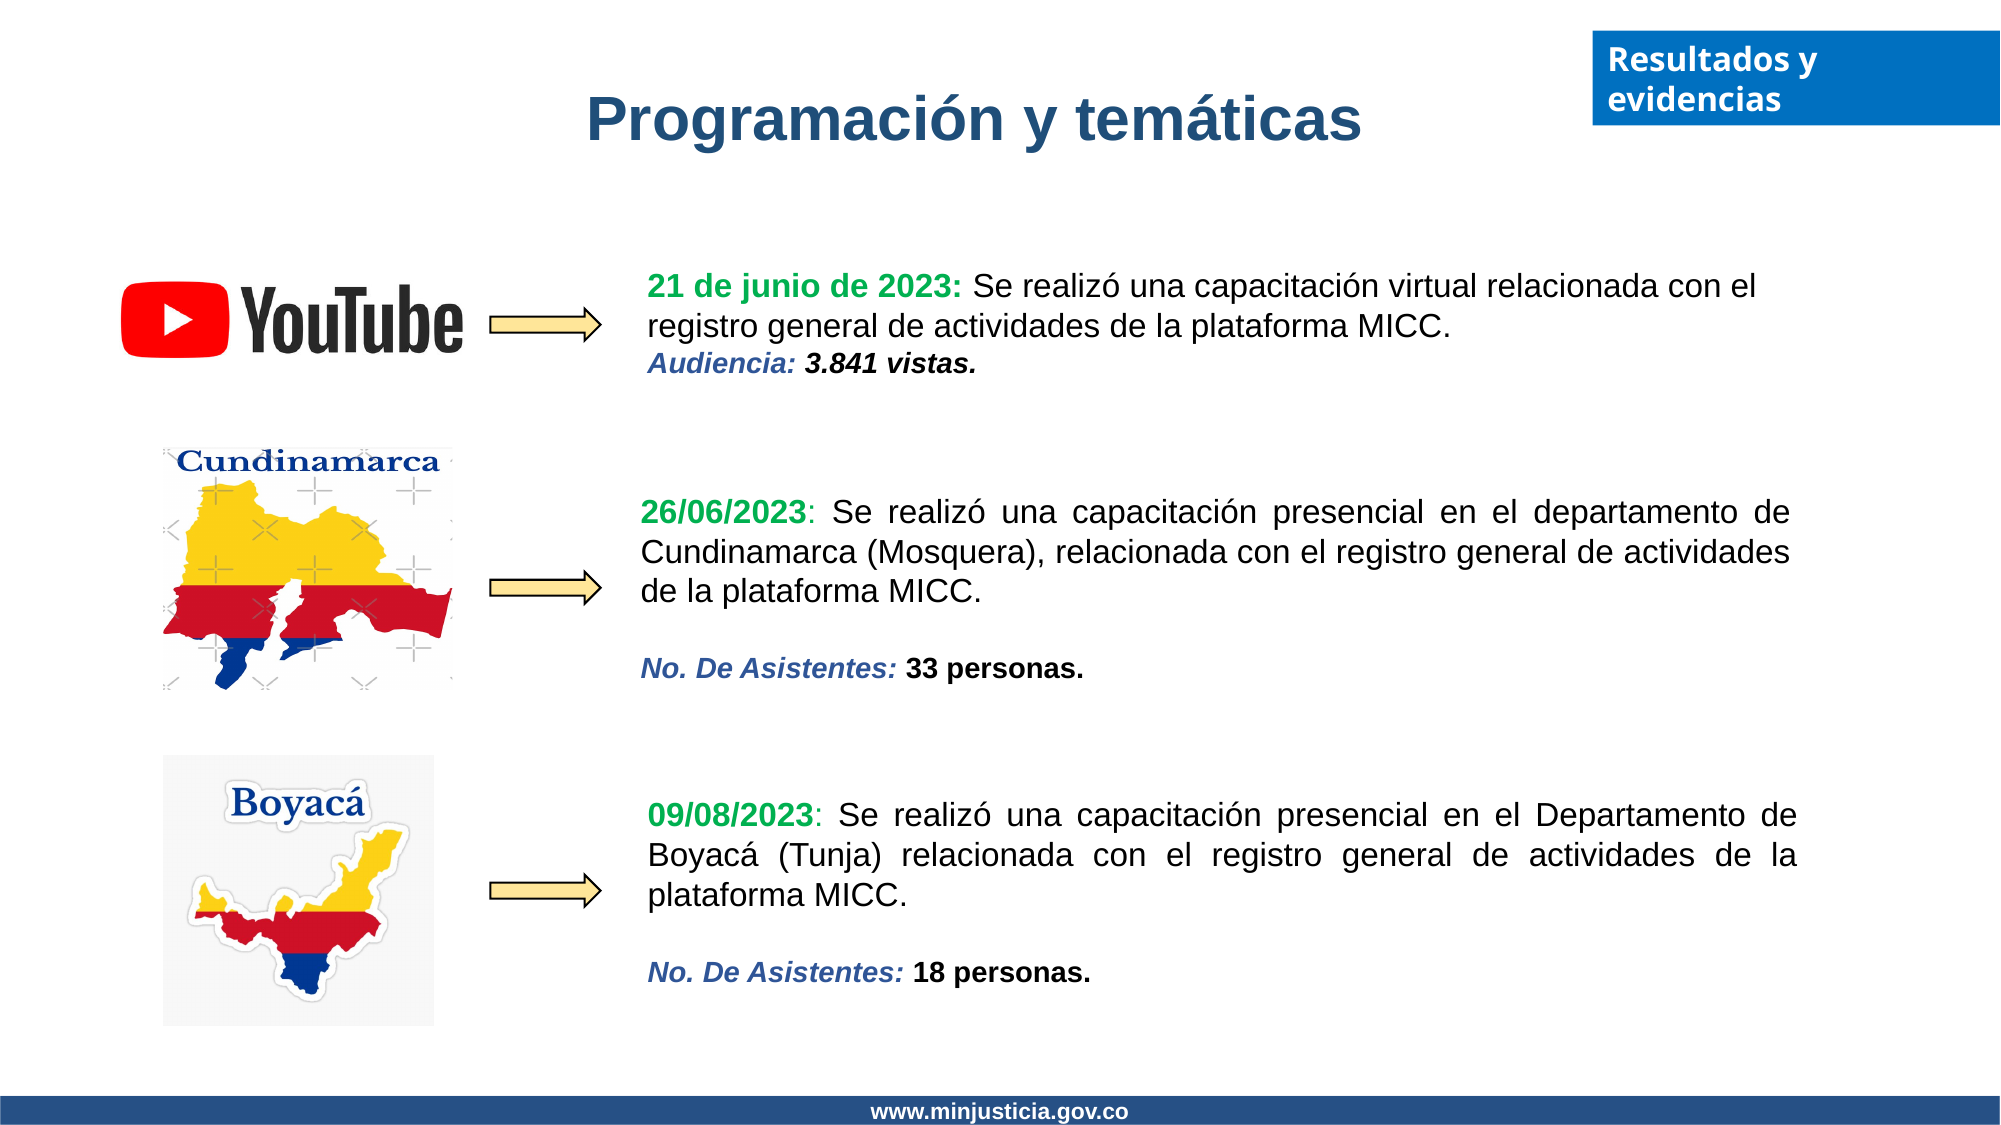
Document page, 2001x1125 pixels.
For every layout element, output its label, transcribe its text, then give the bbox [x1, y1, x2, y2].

picture [0, 0, 2000, 1125]
text_box [81, 168, 1807, 637]
text_box 09/08/2023: Se realizó una capacitación presencial en el Departamento de Boyacá (Tunja) relacionada con el registro general de actividades de la plataforma MICC. No. De Asistentes: 18 personas. [632, 785, 1814, 996]
text_box [502, 306, 603, 344]
text_box www.minjusticia.gov.co [855, 1089, 1145, 1125]
text_box [489, 872, 603, 910]
text_box [489, 569, 603, 607]
text_box 26/06/2023: Se realizó una capacitación presencial en el departamento de Cundinamarca (Mosquera), relacionada con el registro general de actividades de la plataforma MICC. No. De Asistentes: 33 personas. [625, 482, 1807, 692]
title Programación y temáticas [223, 79, 1727, 162]
text_box Resultados y evidencias [1592, 30, 2000, 126]
text_box 21 de junio de 2023: Se realizó una capacitación virtual relacionada con el registro general de actividades de la plataforma MICC. Audiencia: 3.841 vistas. [632, 257, 1855, 387]
